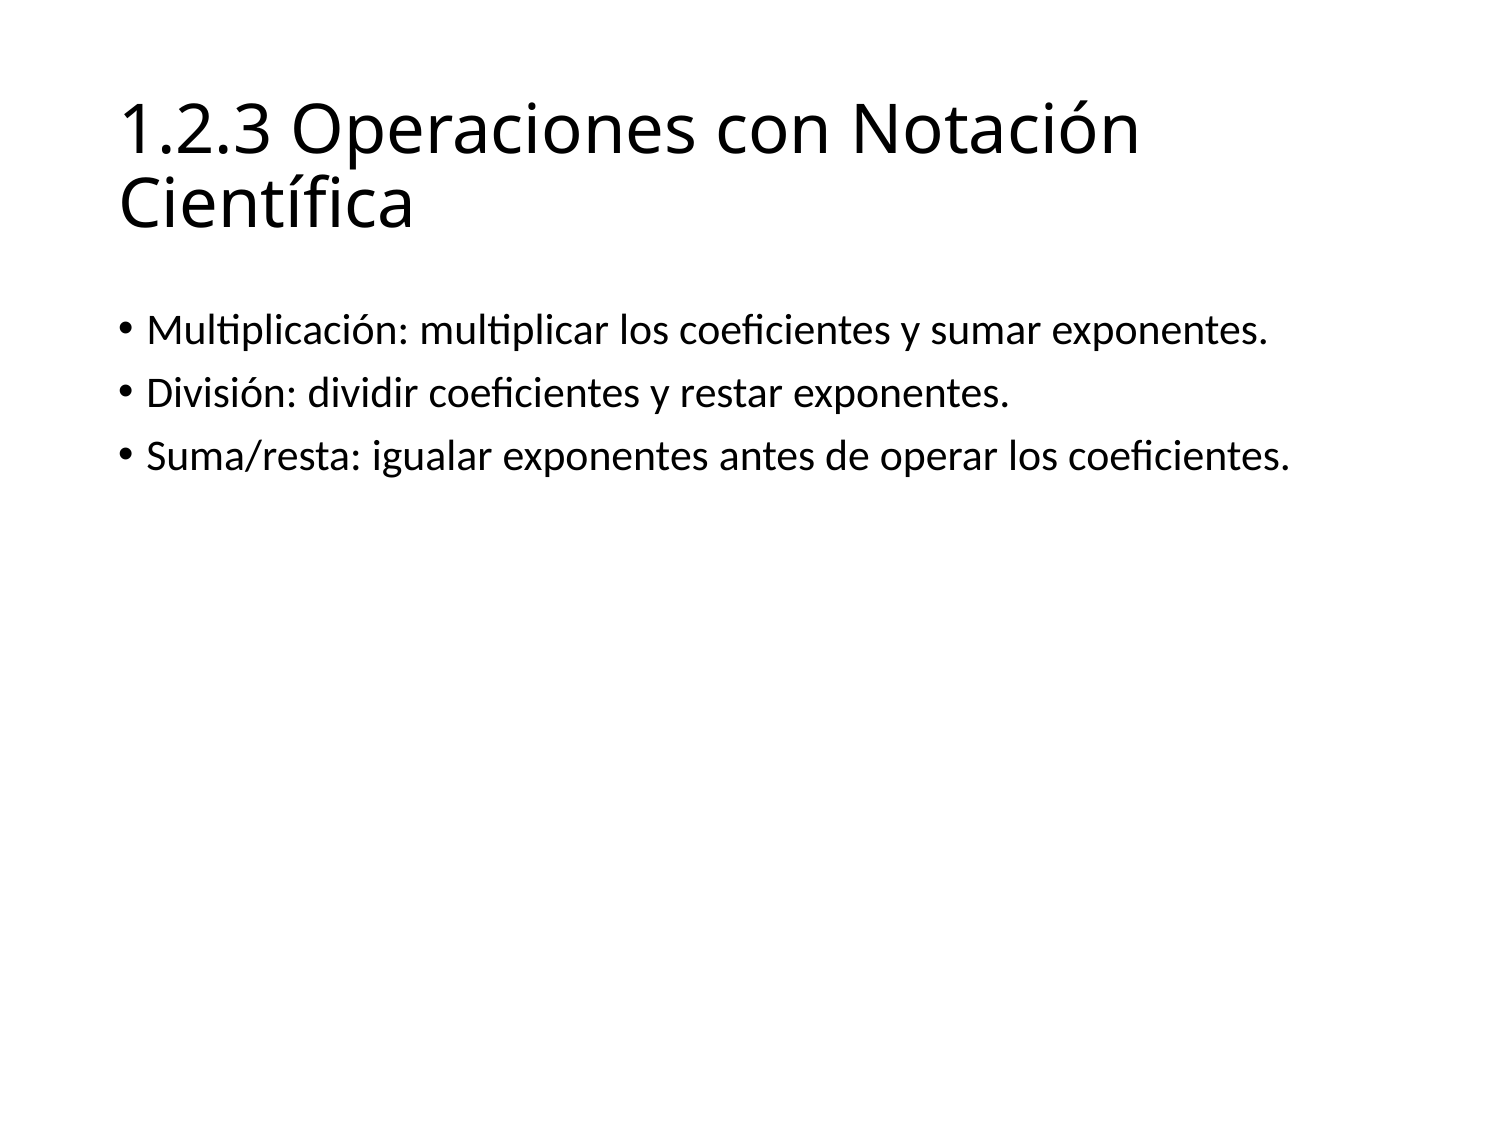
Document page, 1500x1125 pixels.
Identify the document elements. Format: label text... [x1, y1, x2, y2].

list Multiplicación: multiplicar los coeficientes y sumar exponentes. División: dividir coeficientes y restar exponentes. Suma/resta: igualar exponentes antes de operar los coeficientes. [103, 299, 1397, 1014]
title 1.2.3 Operaciones con Notación Científica [103, 59, 1397, 278]
